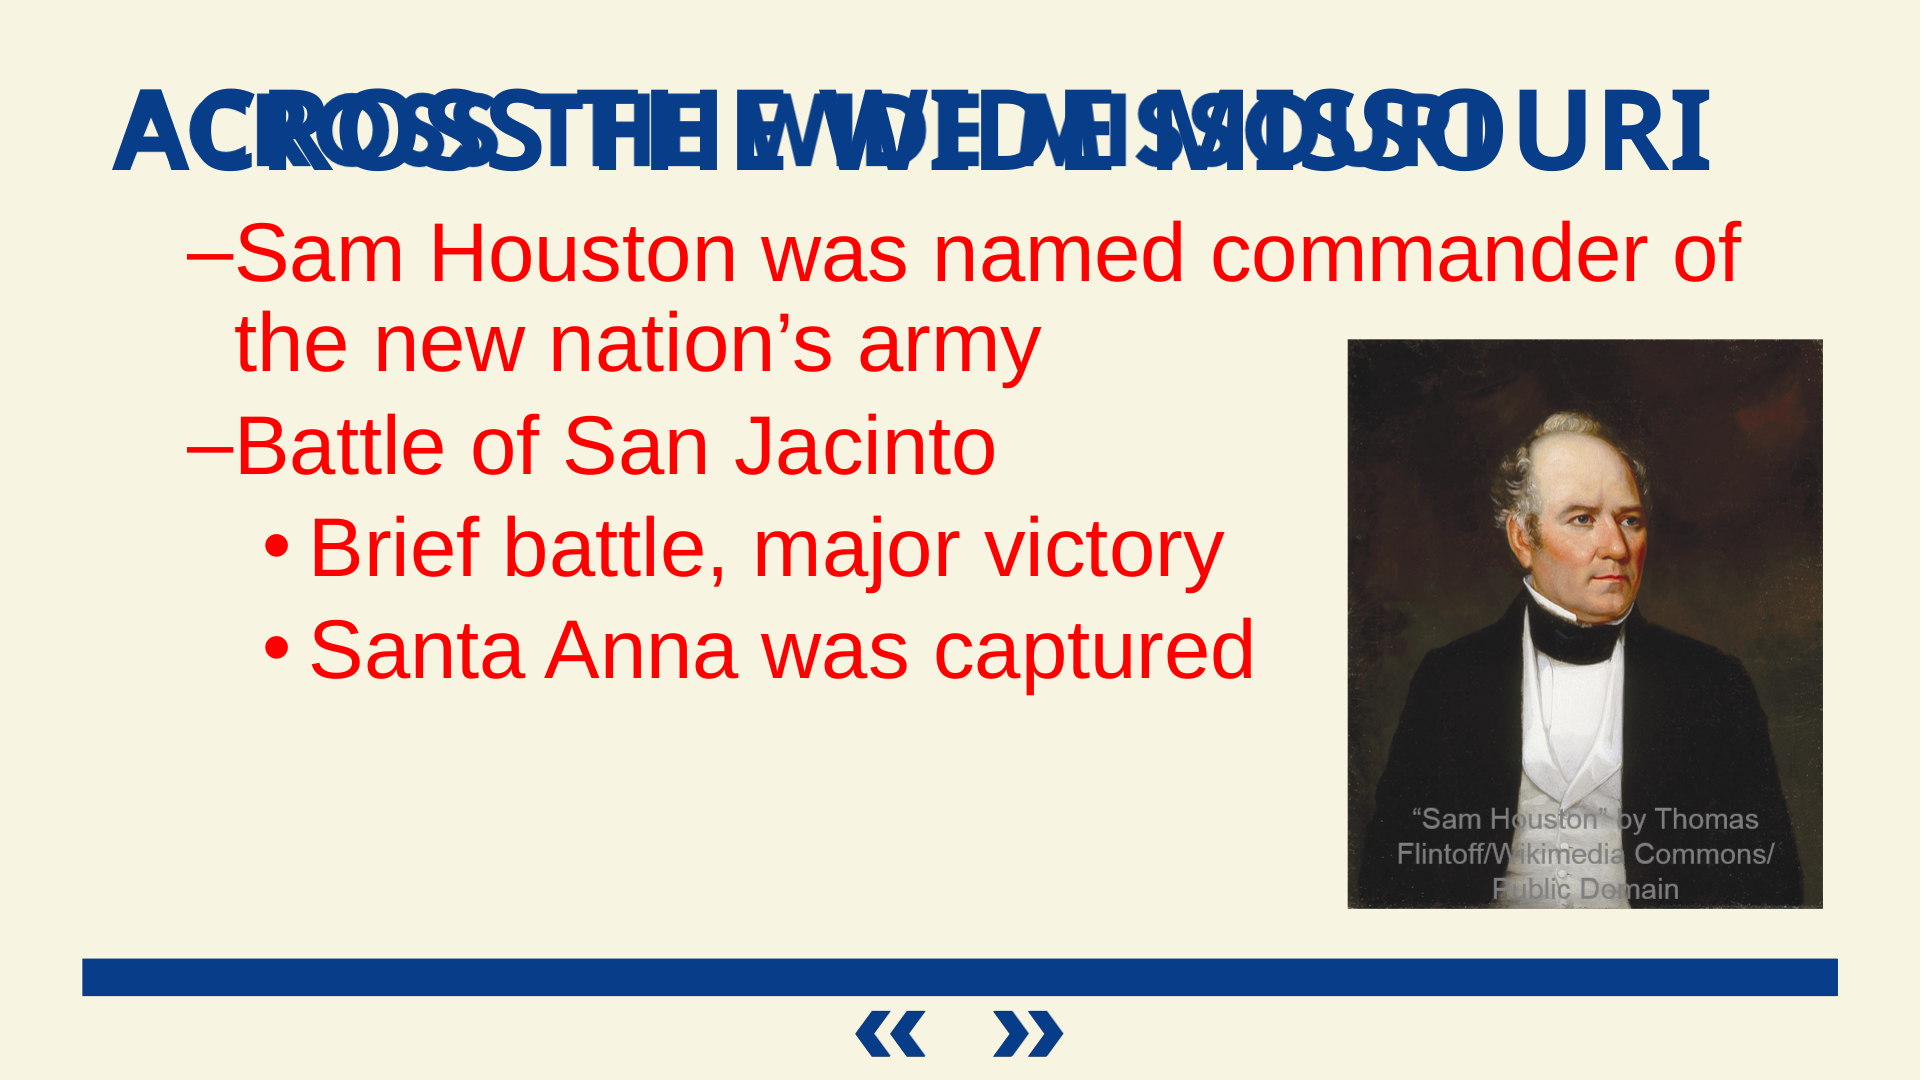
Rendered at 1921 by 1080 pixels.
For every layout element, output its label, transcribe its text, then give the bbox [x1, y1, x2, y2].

list Across the Wide Missouri [97, 54, 1823, 202]
picture [0, 0, 1921, 1080]
list Sam Houston was named commander of the new nation’s army Battle of San Jacinto Brief battle, major victory Santa Anna was captured [97, 202, 1823, 978]
